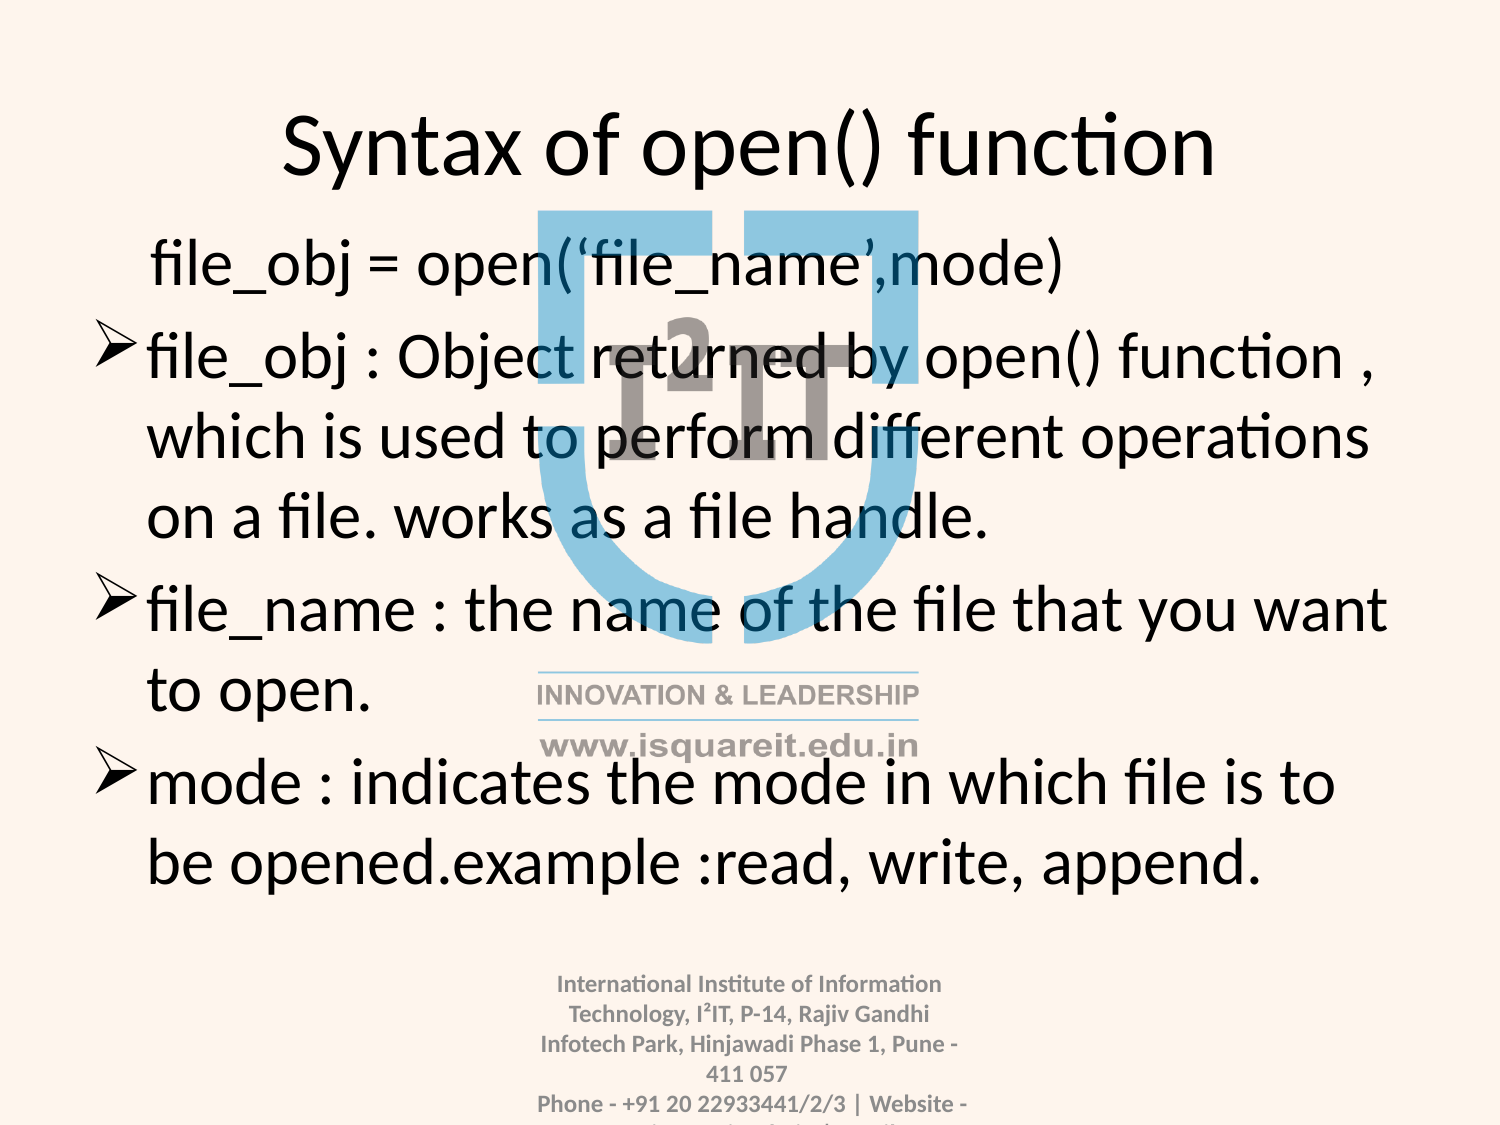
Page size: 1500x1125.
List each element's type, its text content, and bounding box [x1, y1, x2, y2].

footer International Institute of Information Technology, I²IT, P-14, Rajiv Gandhi Infotech Park, Hinjawadi Phase 1, Pune - 411 057 Phone - +91 20 22933441/2/3 | Website - www.isquareit.edu.in | Email - info@isquareit.edu.in [512, 1042, 988, 1103]
list file_obj = open(‘file_name’,mode) file_obj : Object returned by open() function , which is used to perform different operations on a file. works as a file handle. file_name : the name of the file that you want to open. mode : indicates the mode in which file is to be opened.example :read, write, append. [74, 210, 1426, 1006]
title Syntax of open() function [74, 44, 1426, 210]
picture [503, 187, 953, 786]
